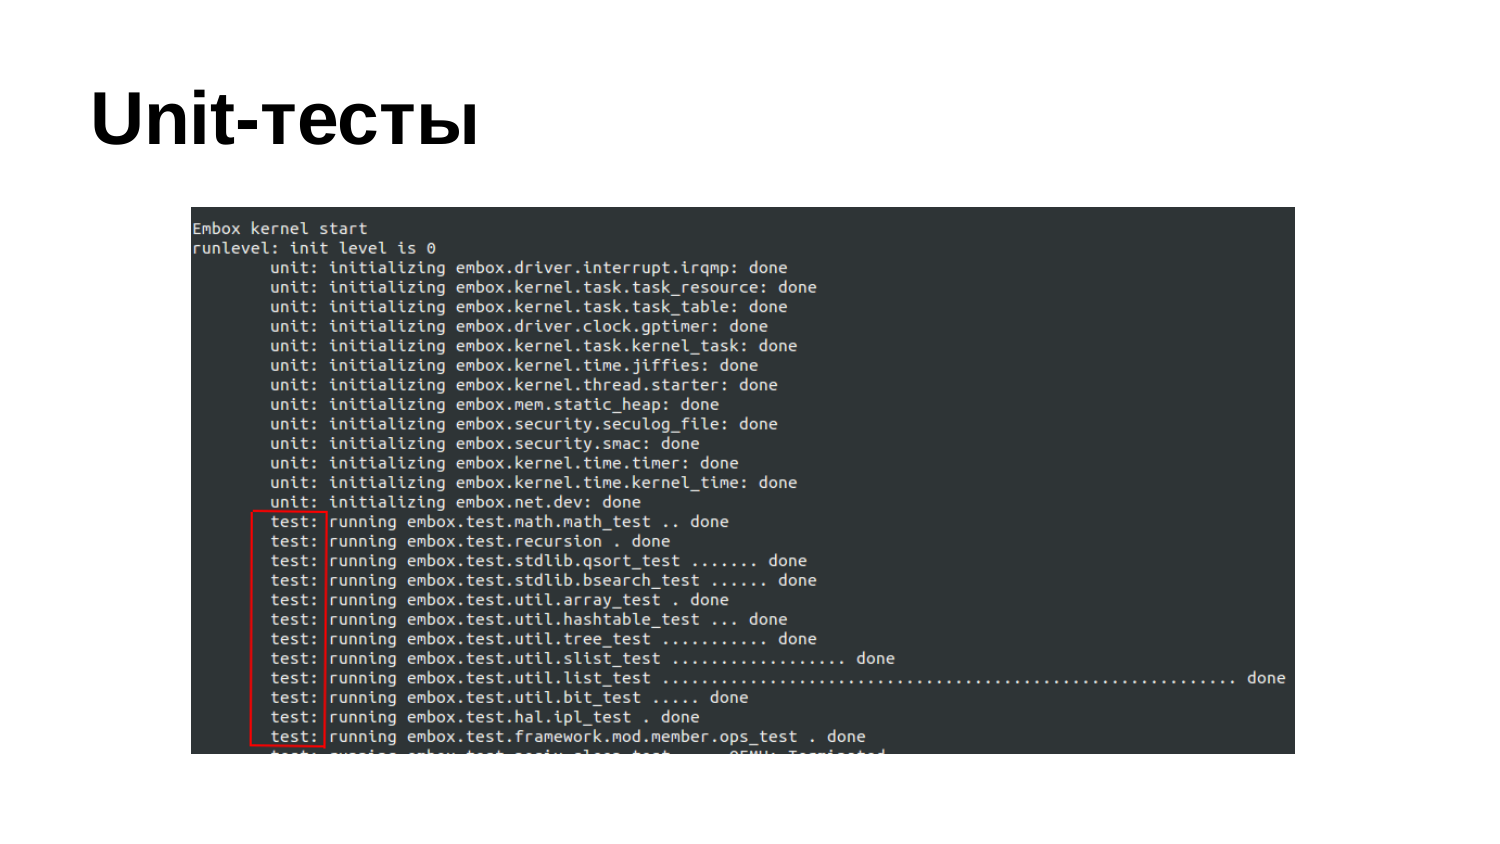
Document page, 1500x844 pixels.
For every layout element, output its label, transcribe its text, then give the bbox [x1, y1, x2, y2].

picture [191, 207, 1295, 755]
title Unit-тесты [75, 33, 1425, 175]
